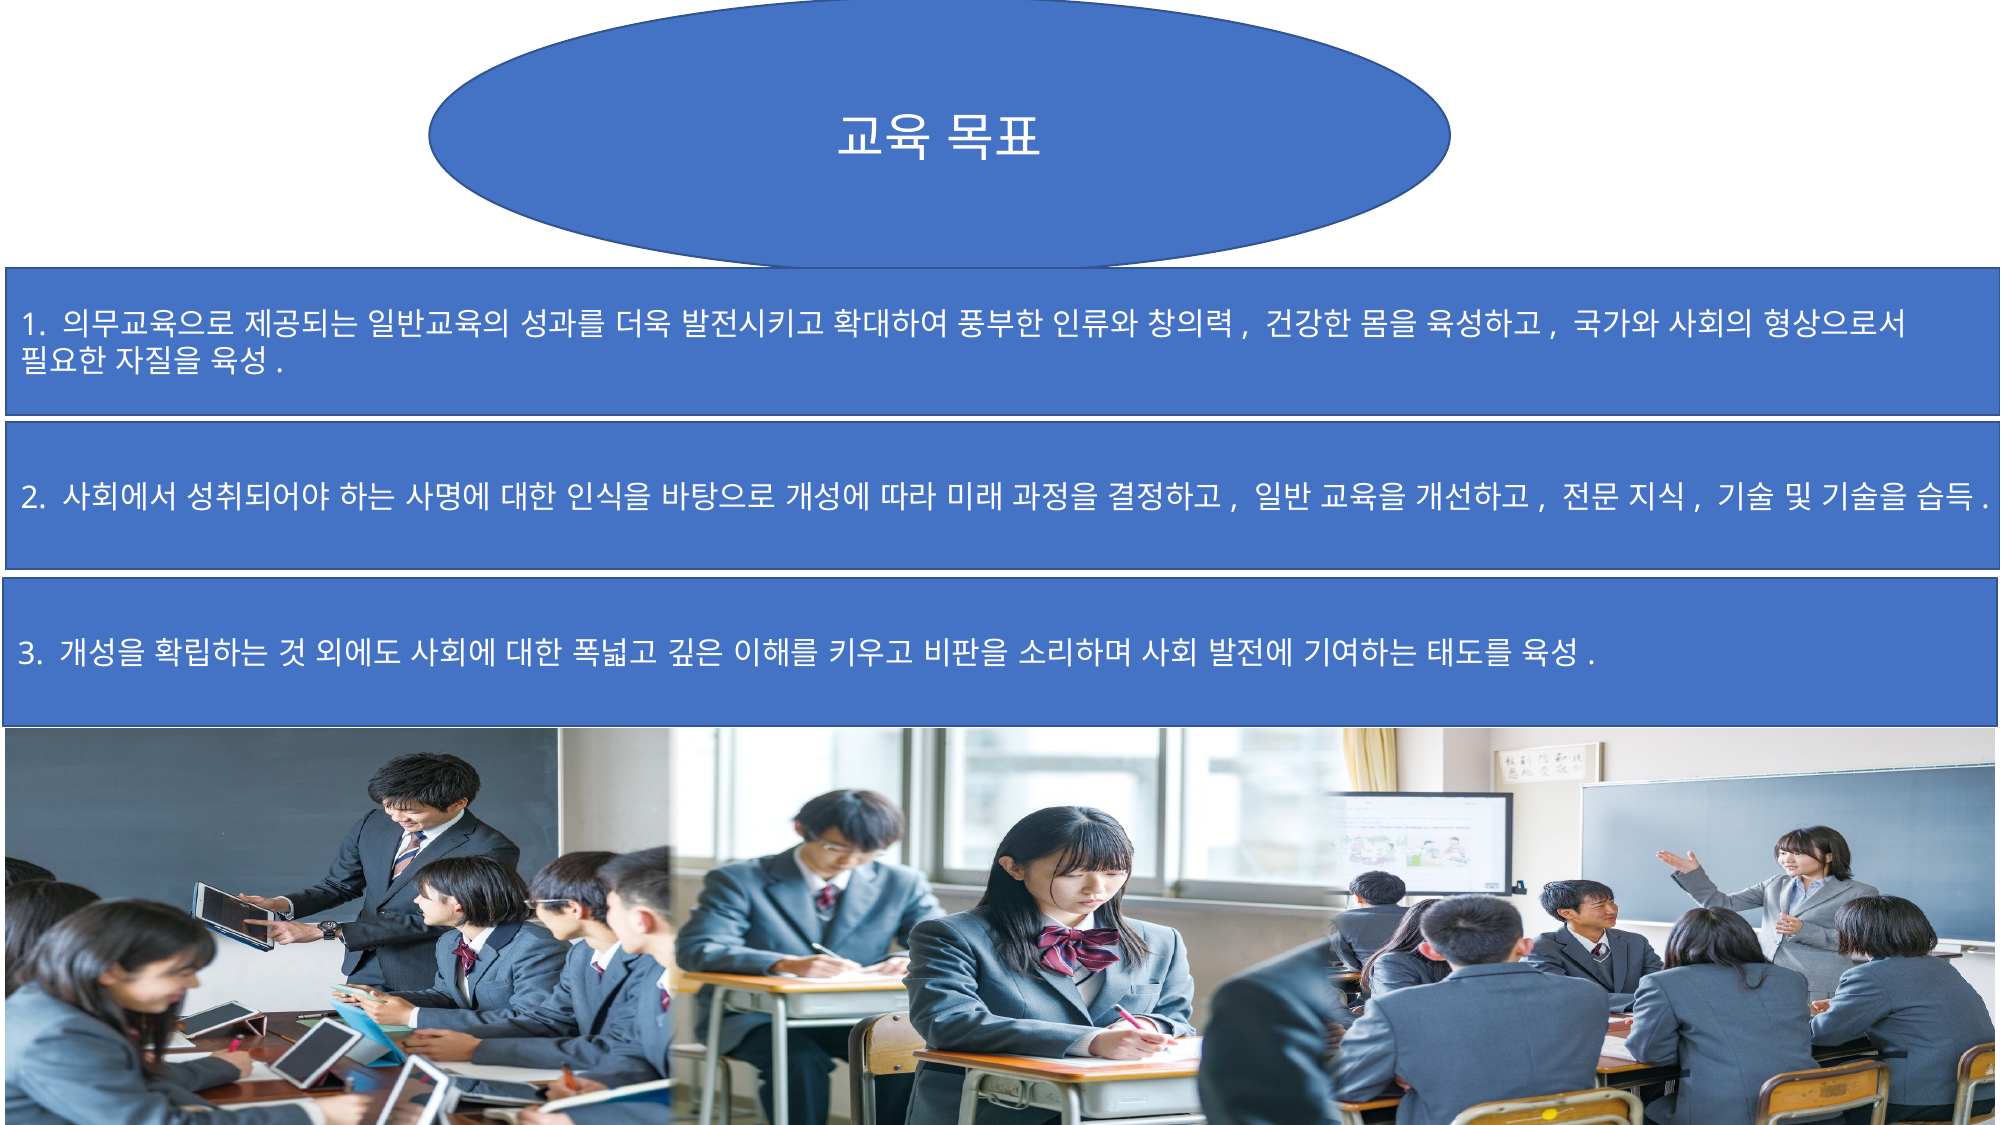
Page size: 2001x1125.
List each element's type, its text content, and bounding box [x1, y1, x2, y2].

text_box 3. 개성을 확립하는 것 외에도 사회에 대한 폭넓고 깊은 이해를 키우고 비판을 소리하며 사회 발전에 기여하는 태도를 육성. [2, 577, 1998, 727]
text_box 교육 목표 [428, 0, 1451, 267]
picture [5, 728, 1995, 1125]
text_box 1. 의무교육으로 제공되는 일반교육의 성과를 더욱 발전시키고 확대하여 풍부한 인류와 창의력, 건강한 몸을 육성하고, 국가와 사회의 형상으로서 필요한 자질을 육성. [5, 267, 2000, 416]
text_box 2. 사회에서 성취되어야 하는 사명에 대한 인식을 바탕으로 개성에 따라 미래 과정을 결정하고, 일반 교육을 개선하고, 전문 지식, 기술 및 기술을 습득. [5, 421, 2000, 570]
